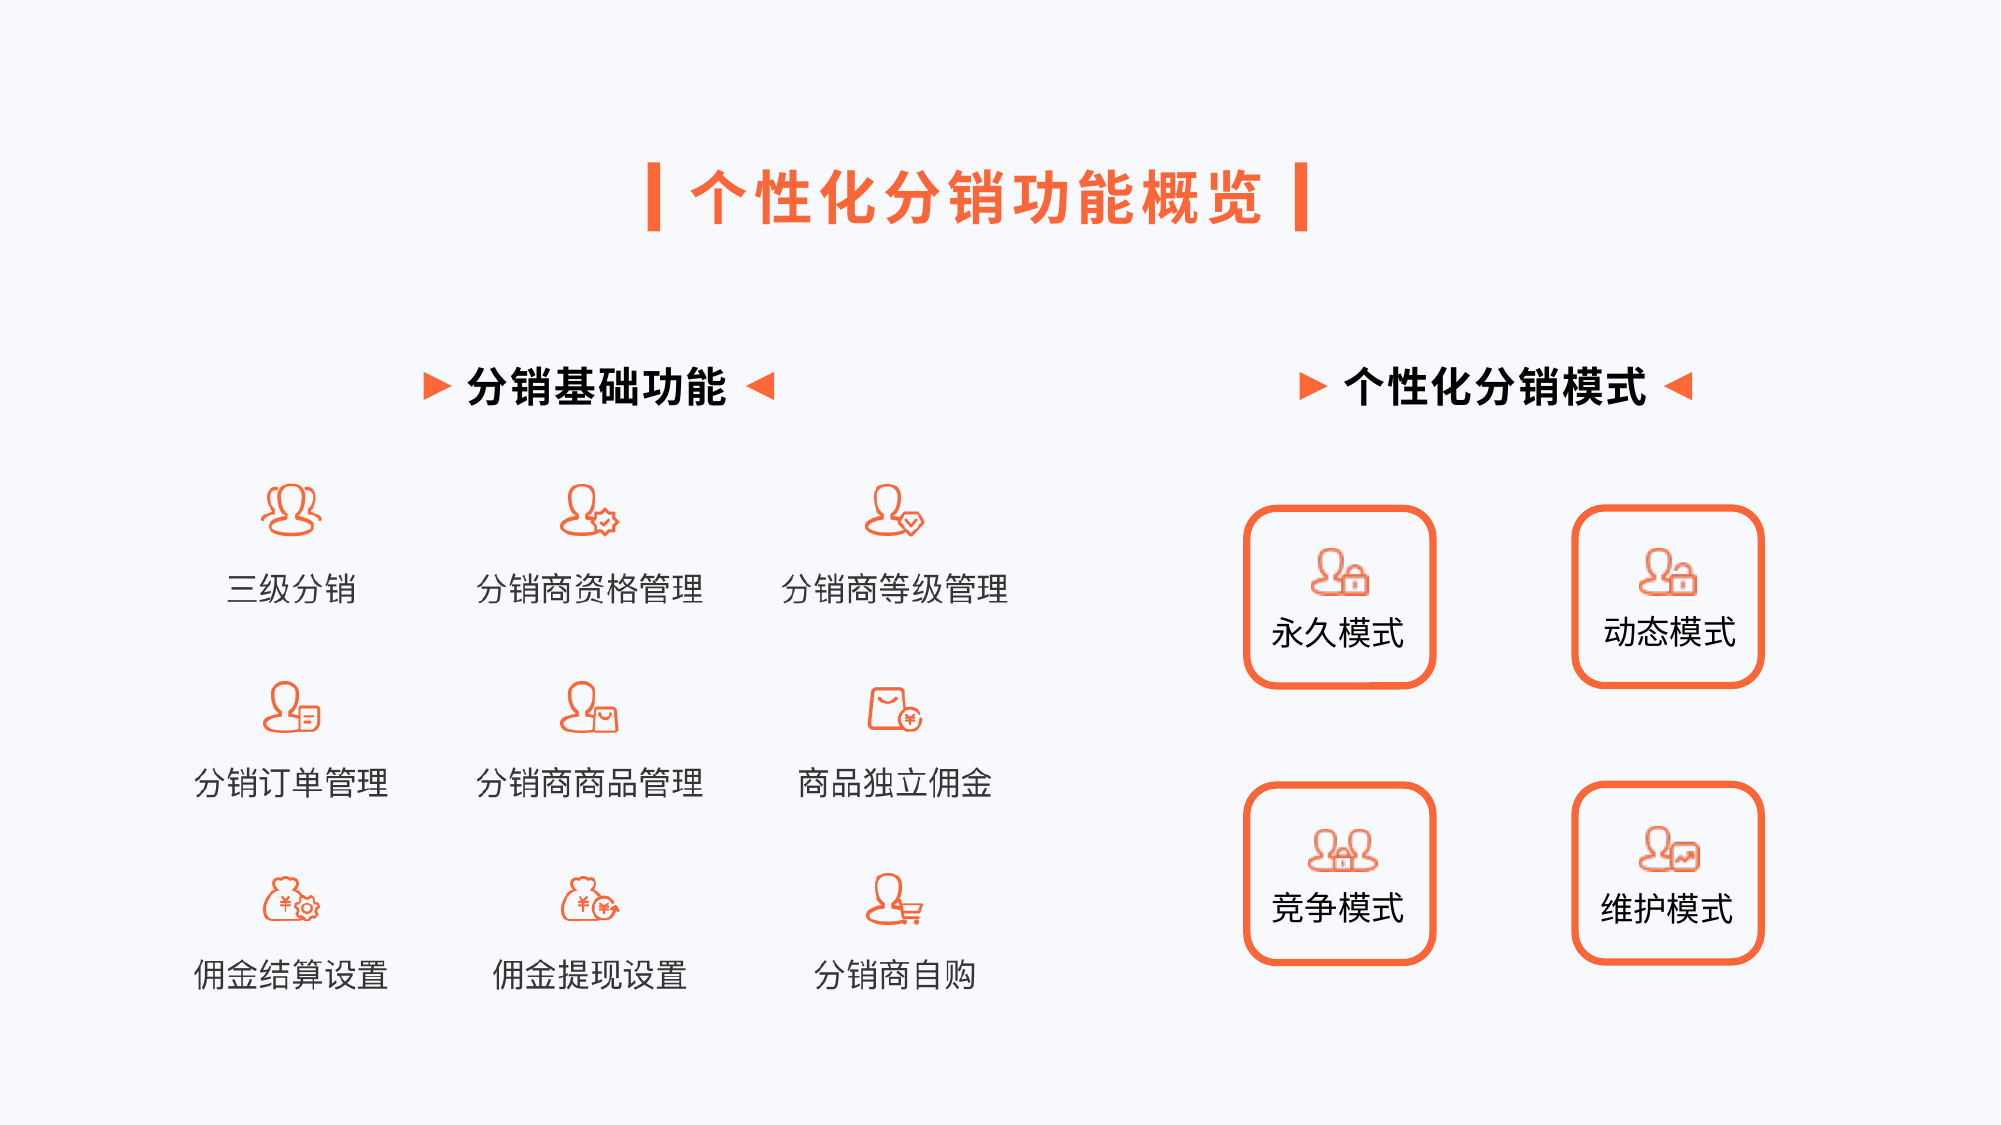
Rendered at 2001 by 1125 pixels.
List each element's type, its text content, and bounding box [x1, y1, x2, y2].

picture [116, 428, 1088, 1049]
text_box [1298, 370, 1331, 402]
text_box [1245, 507, 1435, 687]
picture [1639, 826, 1700, 872]
text_box [1245, 783, 1435, 964]
text_box 动态模式 [1742, 580, 1794, 686]
text_box 维护模式 [1739, 857, 1791, 963]
text_box 永久模式 [1256, 582, 1462, 688]
title 分销基础功能 [451, 353, 748, 428]
text_box [743, 370, 776, 402]
text_box 竞争模式 [1416, 856, 1462, 962]
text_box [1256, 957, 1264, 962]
picture [1639, 548, 1697, 596]
text_box [647, 161, 661, 232]
picture [1311, 548, 1369, 596]
picture [1308, 828, 1379, 872]
text_box [1661, 370, 1694, 402]
text_box 个性化分销功能概览 [674, 171, 1291, 232]
text_box [1294, 161, 1308, 232]
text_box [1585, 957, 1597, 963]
text_box [1574, 506, 1763, 687]
text_box 个性化分销模式 [1328, 353, 1663, 419]
text_box [422, 370, 455, 402]
text_box [1574, 783, 1763, 963]
